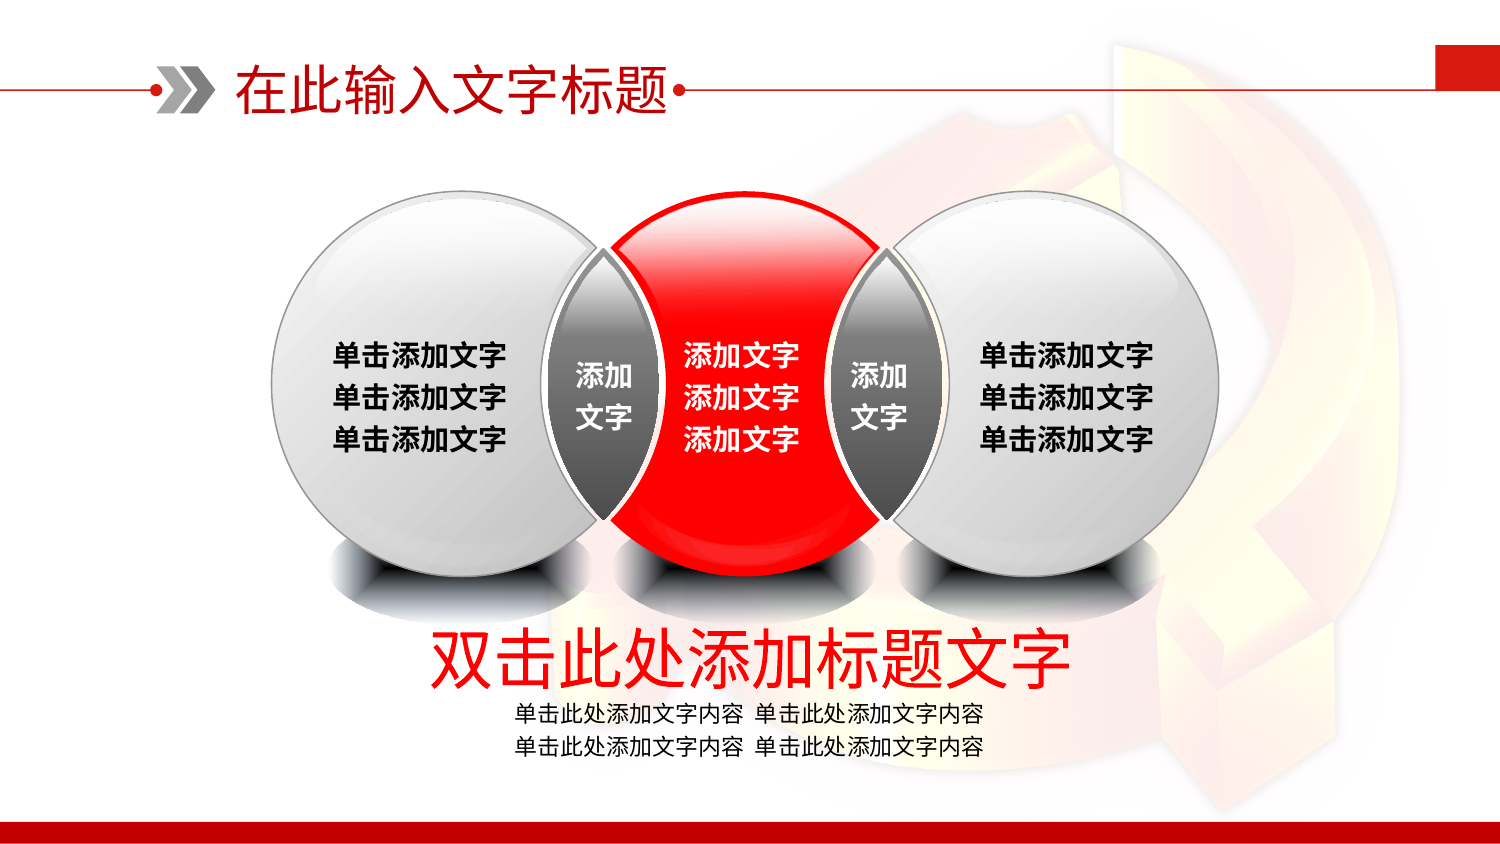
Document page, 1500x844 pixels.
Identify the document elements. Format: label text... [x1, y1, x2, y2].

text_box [271, 191, 1219, 625]
text_box [1435, 45, 1500, 92]
text_box [672, 83, 1435, 97]
text_box 在此输入文字标题 [219, 48, 717, 144]
text_box 单击此处添加文字内容 单击此处添加文字内容 单击此处添加文字内容 单击此处添加文字内容 [206, 687, 1294, 768]
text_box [155, 66, 216, 114]
